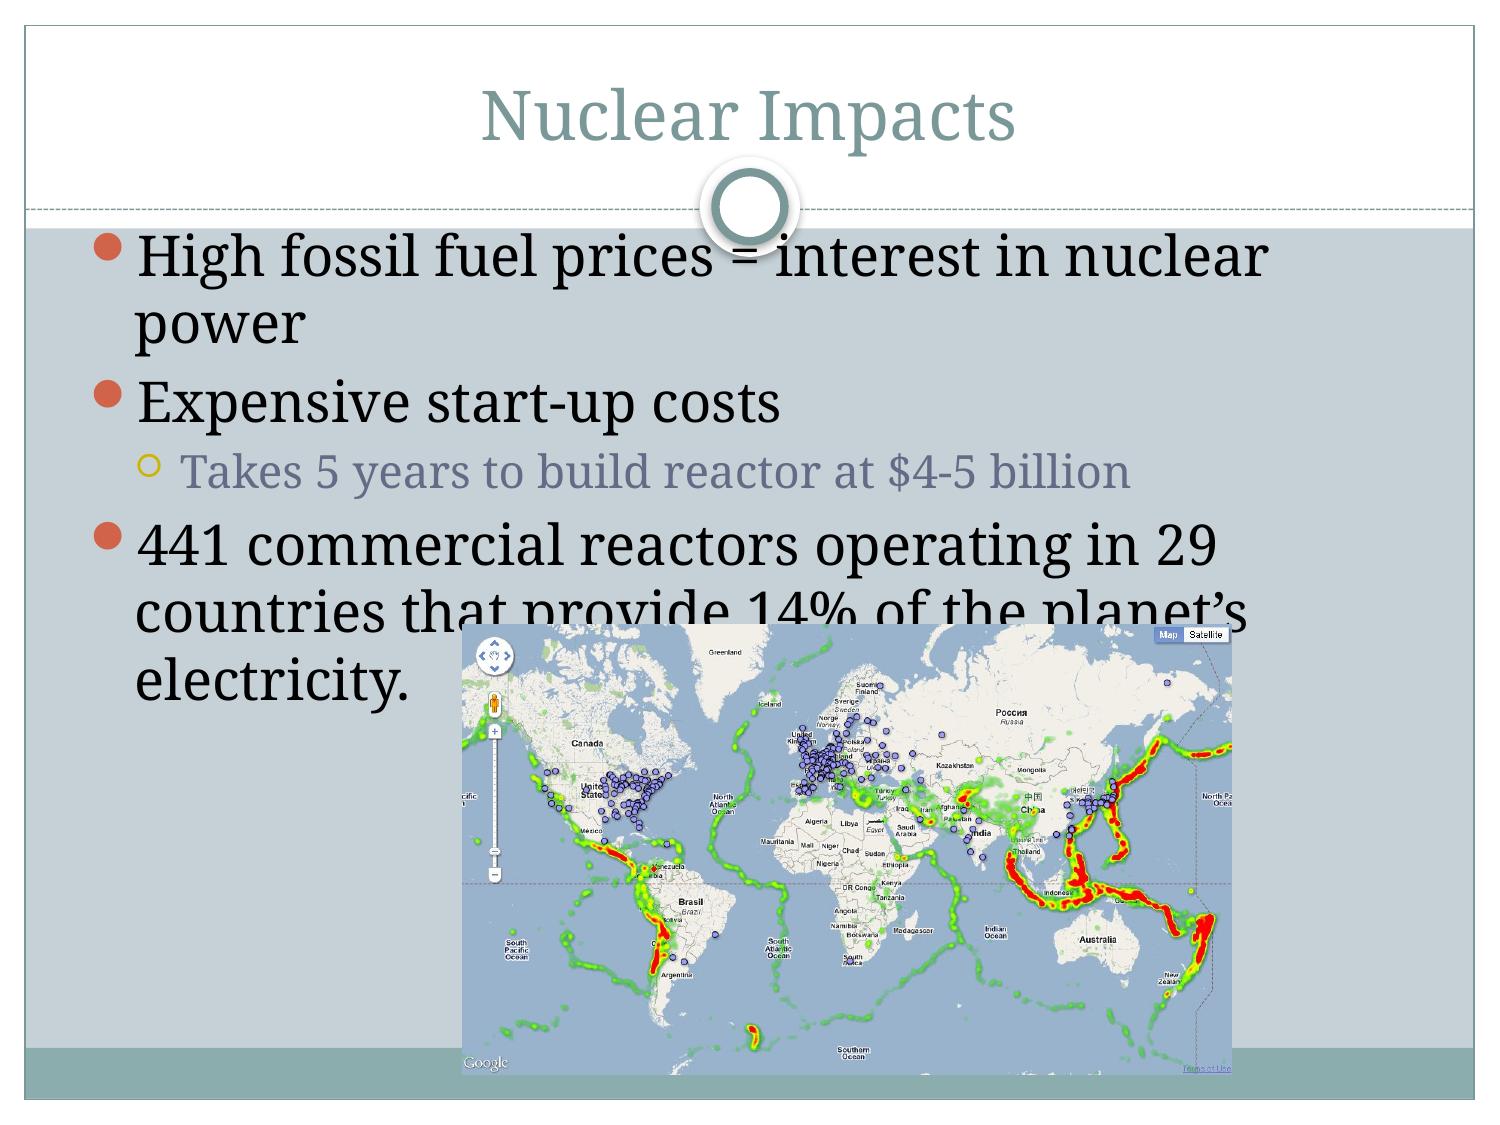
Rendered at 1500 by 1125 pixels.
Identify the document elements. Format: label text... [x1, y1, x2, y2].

picture [462, 624, 1233, 1076]
list High fossil fuel prices = interest in nuclear power Expensive start-up costs Takes 5 years to build reactor at $4-5 billion 441 commercial reactors operating in 29 countries that provide 14% of the planet’s electricity. [75, 212, 1413, 725]
title Nuclear Impacts [49, 37, 1450, 162]
